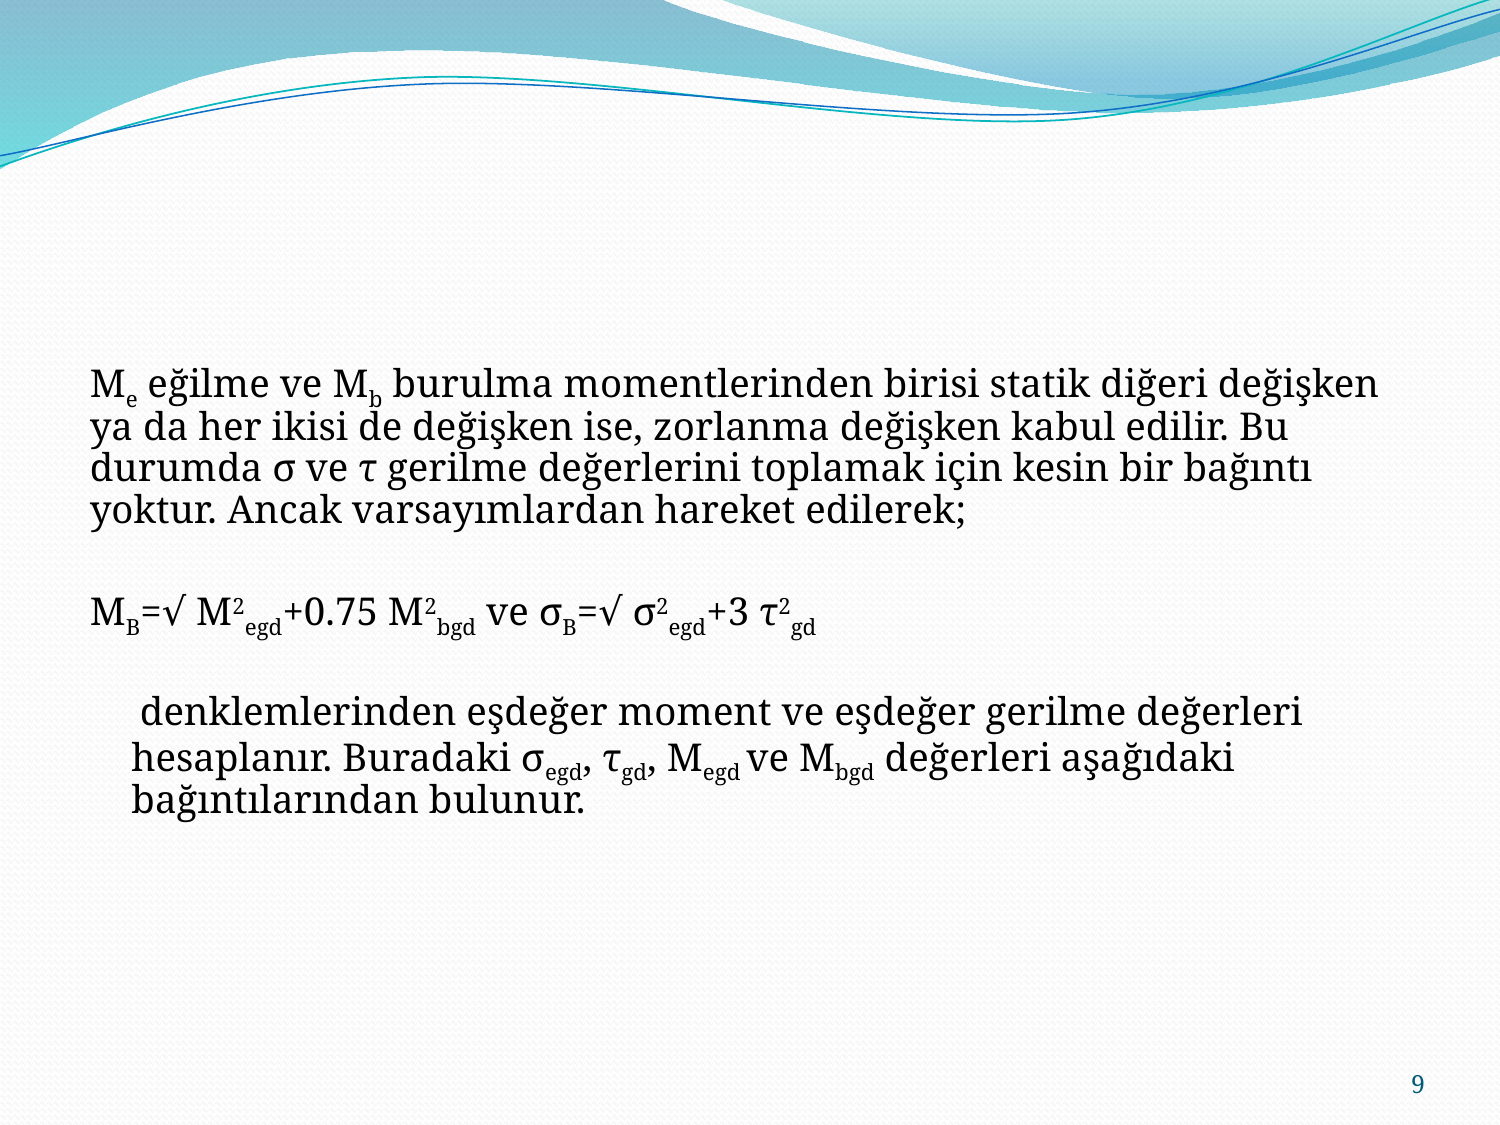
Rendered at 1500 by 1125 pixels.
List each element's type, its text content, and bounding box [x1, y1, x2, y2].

slide_number 9 [1299, 1042, 1425, 1103]
list Me eğilme ve Mb burulma momentlerinden birisi statik diğeri değişken ya da her ikisi de değişken ise, zorlanma değişken kabul edilir. Bu durumda σ ve τ gerilme değerlerini toplamak için kesin bir bağıntı yoktur. Ancak varsayımlardan hareket edilerek; MB=√ M2egd+0.75 M2bgd ve σB=√ σ2egd+3 τ2gd denklemlerinden eşdeğer moment ve eşdeğer gerilme değerleri hesaplanır. Buradaki σegd, τgd, Megd ve Mbgd değerleri aşağıdaki bağıntılarından bulunur. [75, 352, 1425, 835]
